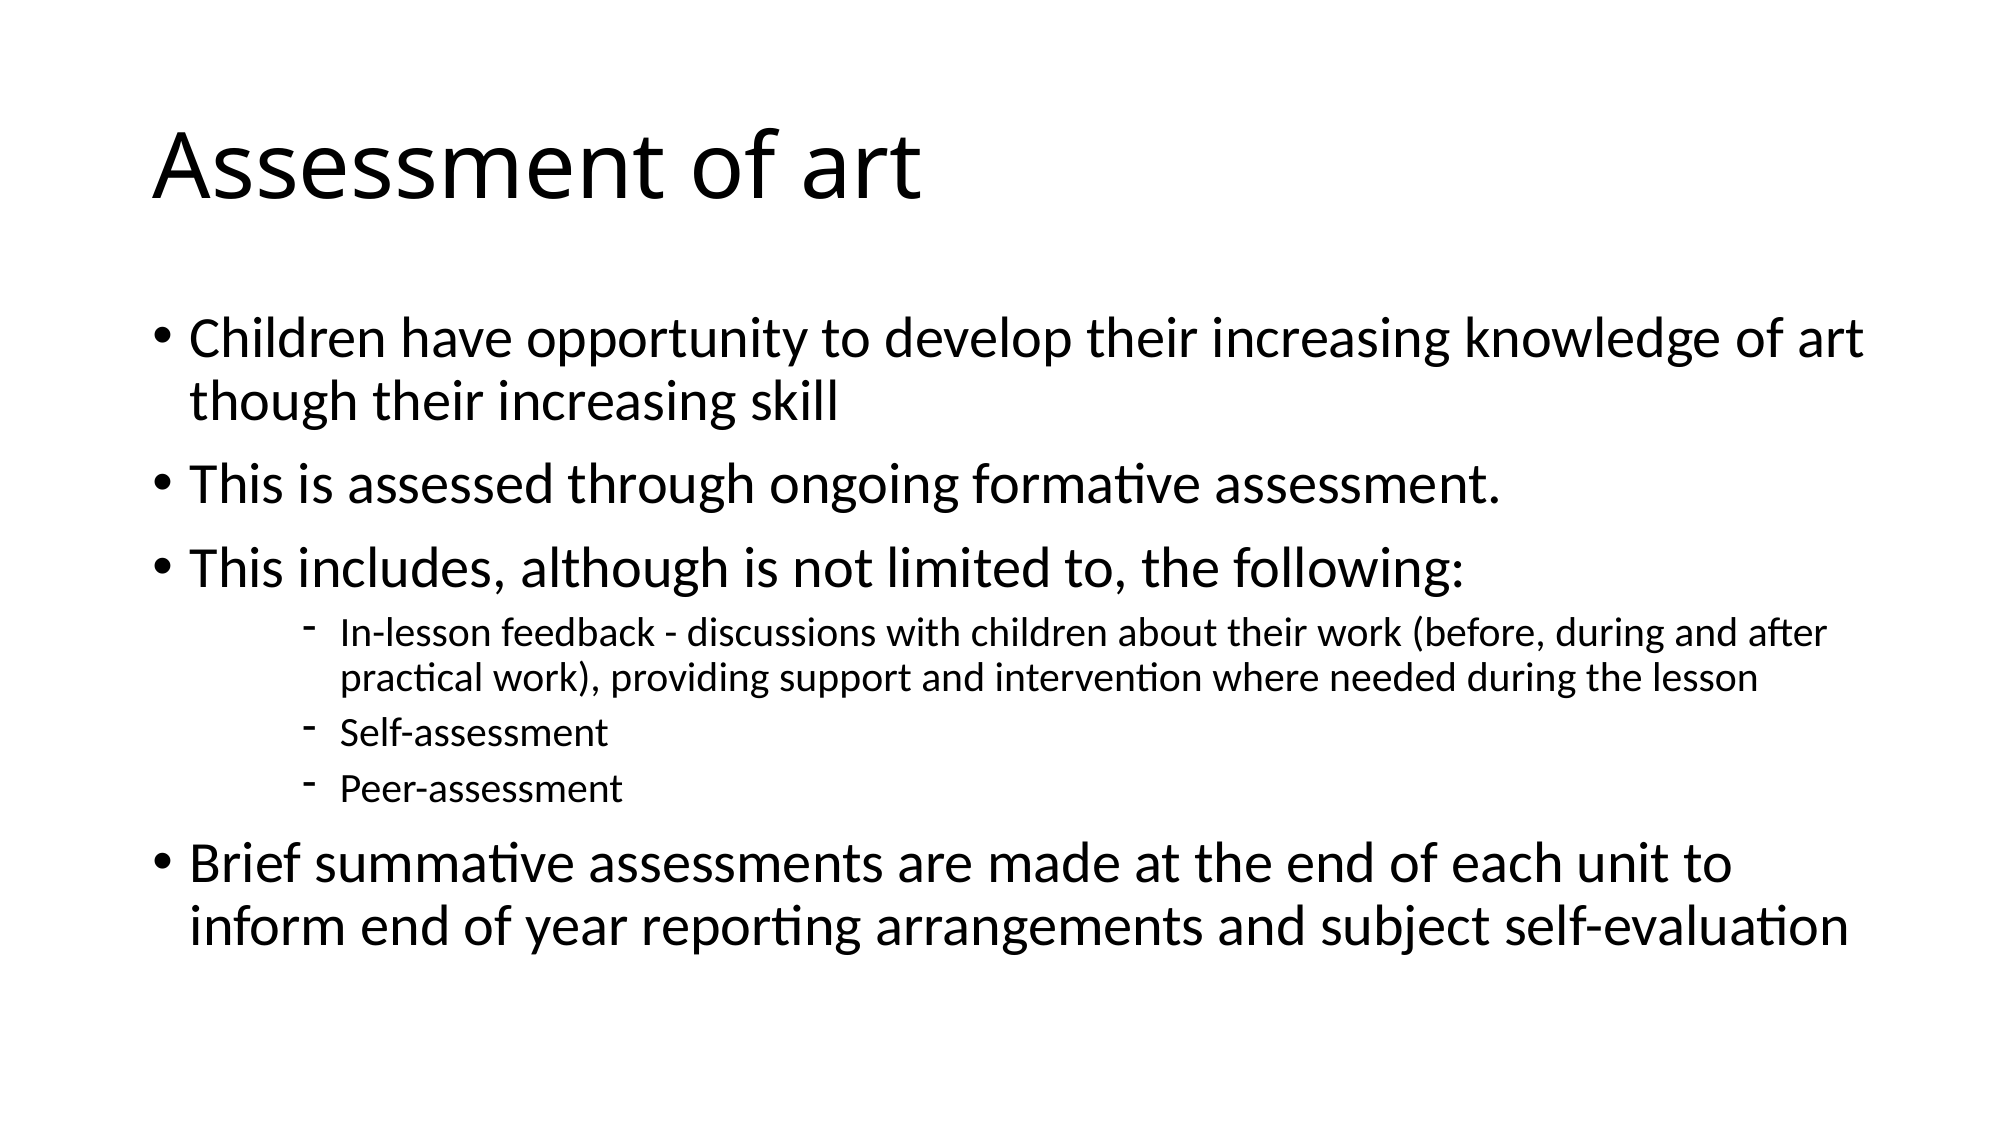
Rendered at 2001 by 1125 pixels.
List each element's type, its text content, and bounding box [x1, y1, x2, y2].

title Assessment of art [137, 59, 1863, 278]
list Children have opportunity to develop their increasing knowledge of art though their increasing skill This is assessed through ongoing formative assessment. This includes, although is not limited to, the following: In-lesson feedback - discussions with children about their work (before, during and after practical work), providing support and intervention where needed during the lesson Self-assessment Peer-assessment Brief summative assessments are made at the end of each unit to inform end of year reporting arrangements and subject self-evaluation [137, 299, 1911, 1014]
